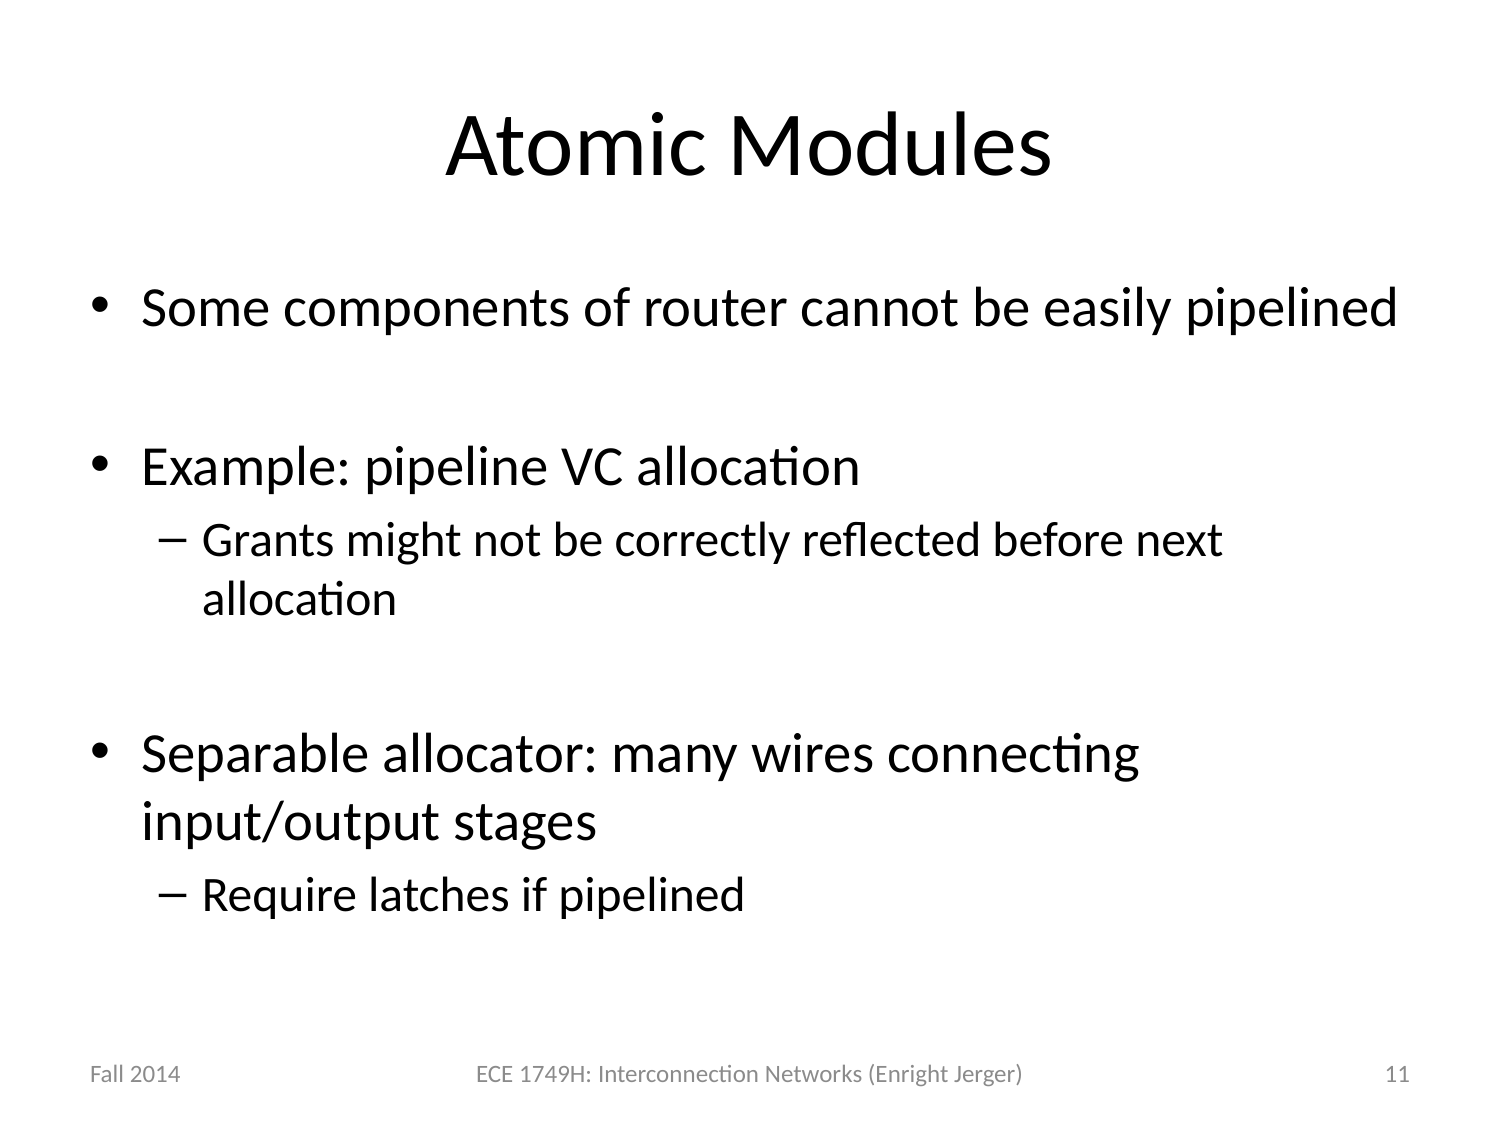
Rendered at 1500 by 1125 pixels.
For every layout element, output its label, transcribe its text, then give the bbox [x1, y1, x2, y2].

slide_number 11 [1075, 1042, 1425, 1103]
slide_number Fall 2014 [75, 1042, 425, 1103]
footer ECE 1749H: Interconnection Networks (Enright Jerger) [425, 1042, 1075, 1103]
list Some components of router cannot be easily pipelined Example: pipeline VC allocation Grants might not be correctly reflected before next allocation Separable allocator: many wires connecting input/output stages Require latches if pipelined [75, 262, 1425, 1005]
title Atomic Modules [75, 45, 1425, 233]
